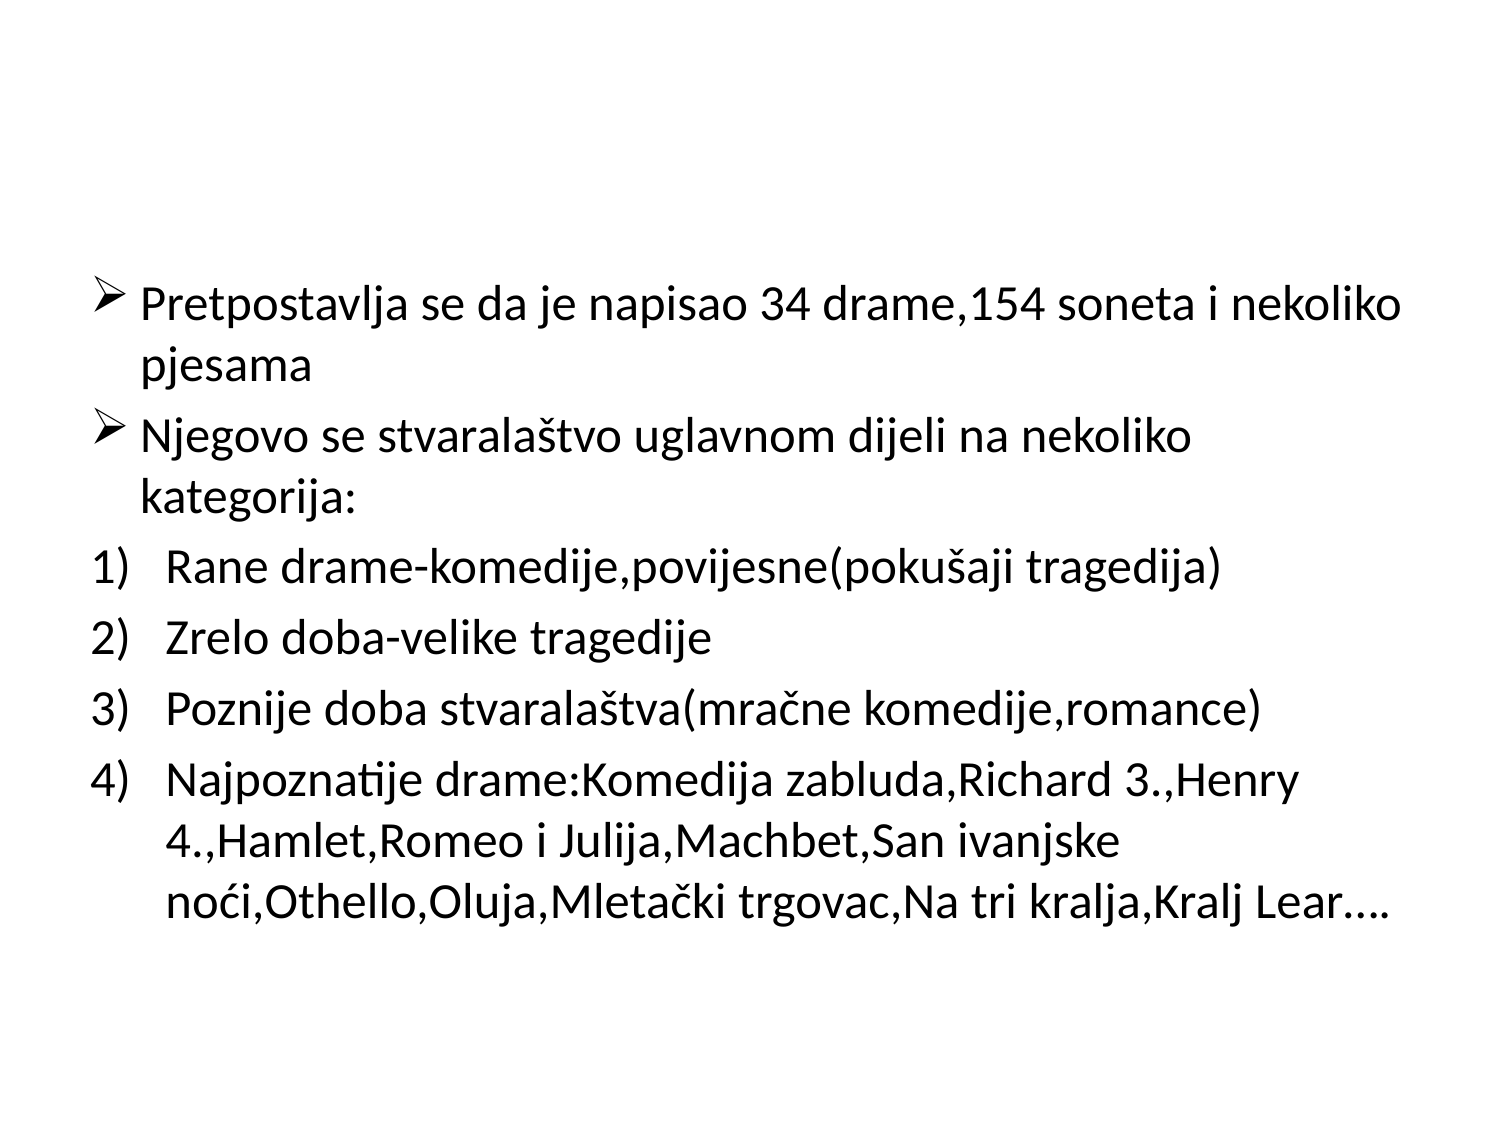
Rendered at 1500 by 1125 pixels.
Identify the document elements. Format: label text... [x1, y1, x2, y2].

list Pretpostavlja se da je napisao 34 drame,154 soneta i nekoliko pjesama Njegovo se stvaralaštvo uglavnom dijeli na nekoliko kategorija: Rane drame-komedije,povijesne(pokušaji tragedija) Zrelo doba-velike tragedije Poznije doba stvaralaštva(mračne komedije,romance) Najpoznatije drame:Komedija zabluda,Richard 3.,Henry 4.,Hamlet,Romeo i Julija,Machbet,San ivanjske noći,Othello,Oluja,Mletački trgovac,Na tri kralja,Kralj Lear…. [75, 262, 1425, 1005]
